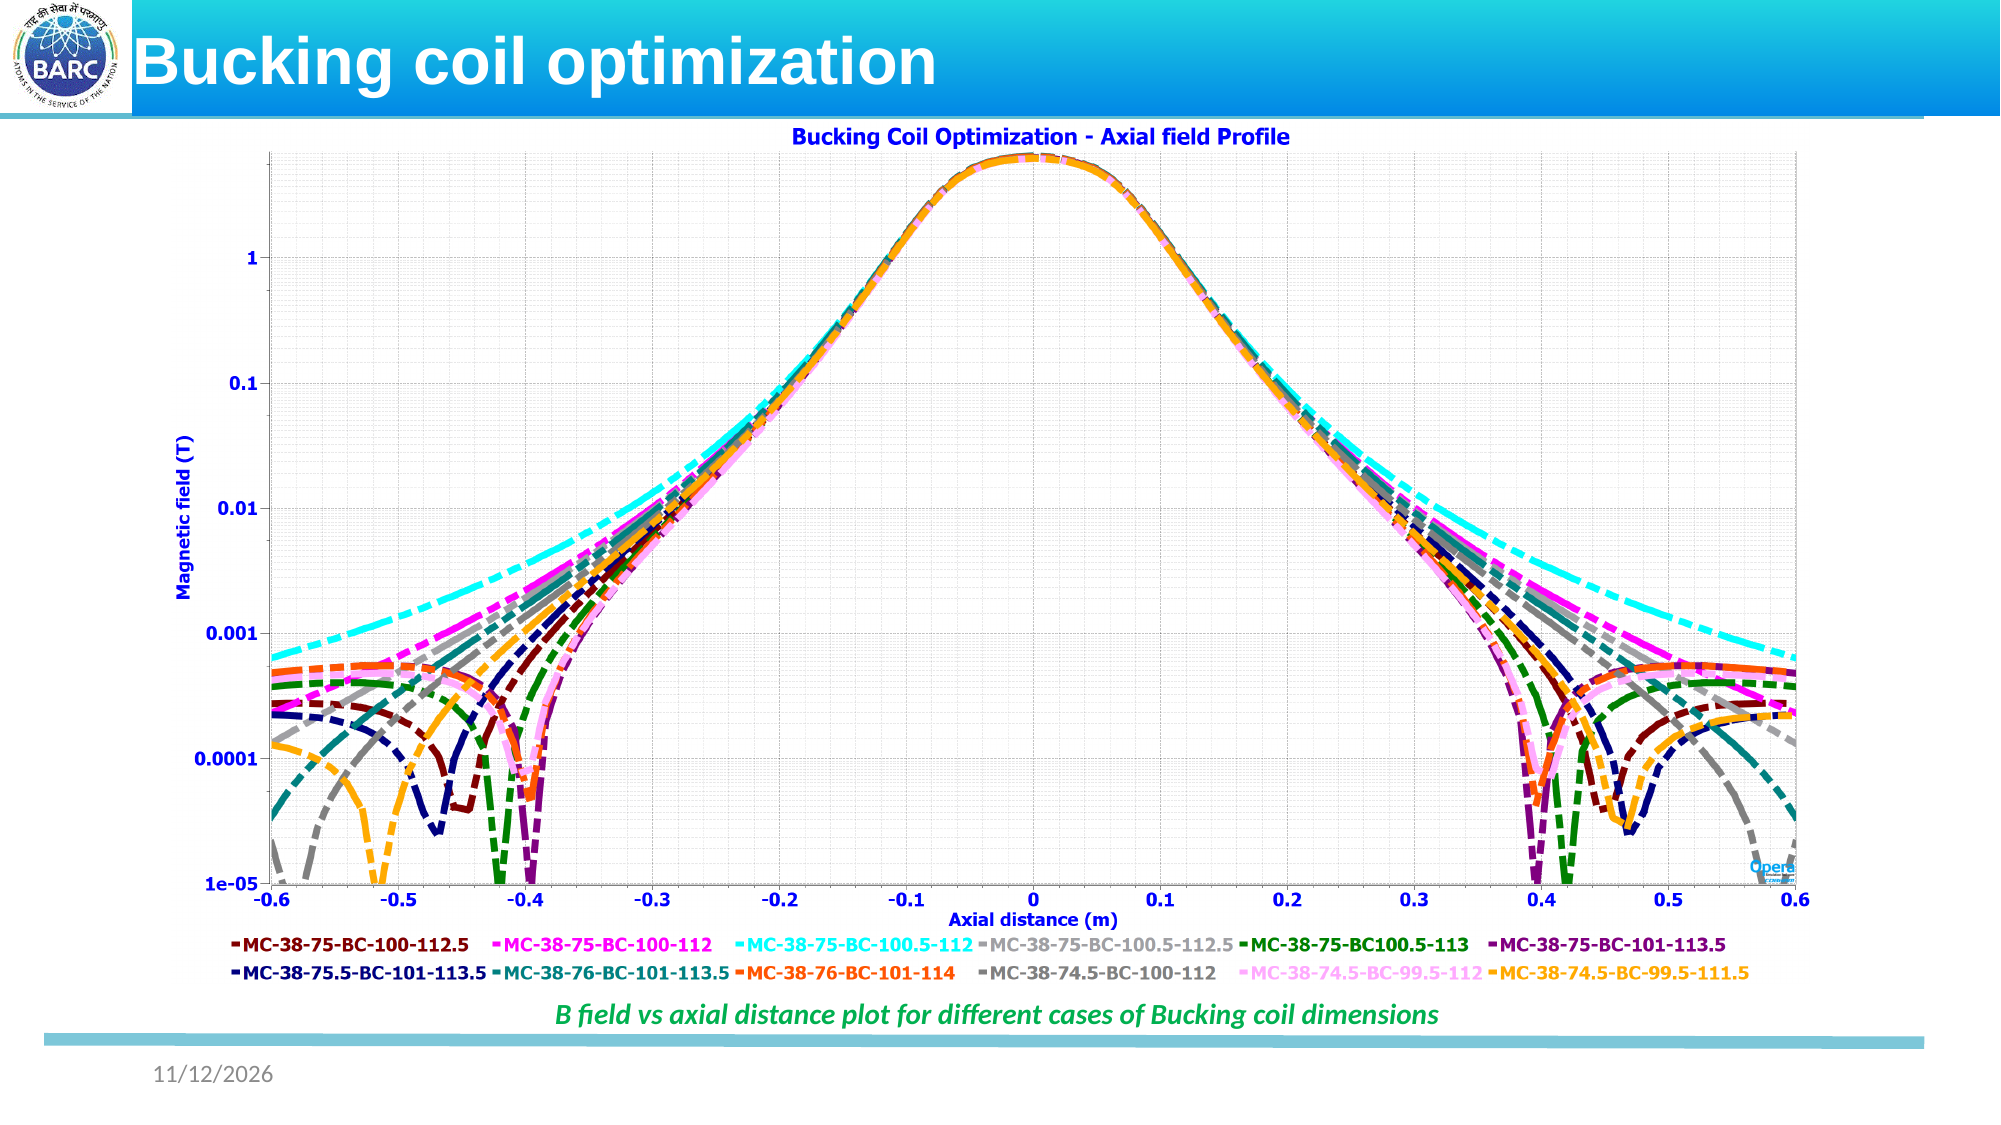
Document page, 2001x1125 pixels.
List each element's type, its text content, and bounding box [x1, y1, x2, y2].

text_box [44, 116, 1945, 122]
text_box [44, 16, 132, 113]
picture [5, 0, 125, 110]
text_box Bucking coil optimization [132, 0, 2000, 116]
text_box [44, 1039, 1925, 1043]
text_box B field vs axial distance plot for different cases of Bucking coil dimensions [343, 987, 1651, 1038]
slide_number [137, 1043, 588, 1103]
picture [171, 122, 1810, 984]
